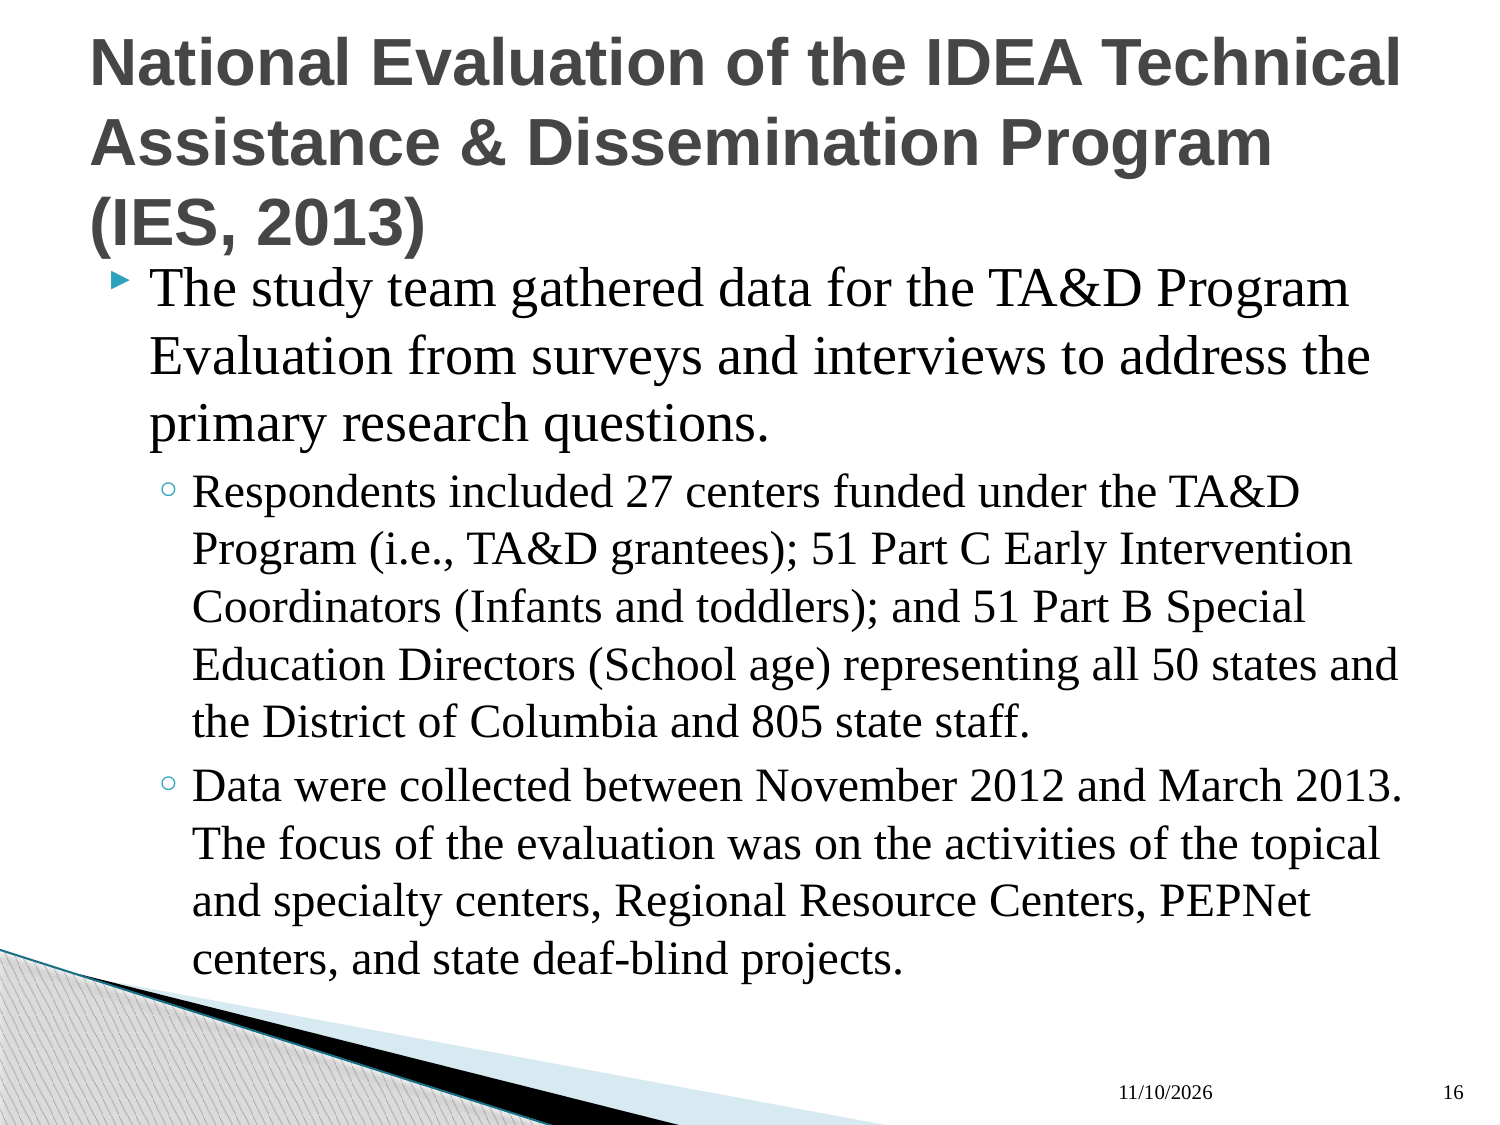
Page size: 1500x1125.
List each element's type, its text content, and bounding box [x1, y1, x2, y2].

list The study team gathered data for the TA&D Program Evaluation from surveys and interviews to address the primary research questions. Respondents included 27 centers funded under the TA&D Program (i.e., TA&D grantees); 51 Part C Early Intervention Coordinators (Infants and toddlers); and 51 Part B Special Education Directors (School age) representing all 50 states and the District of Columbia and 805 state staff. Data were collected between November 2012 and March 2013. The focus of the evaluation was on the activities of the topical and specialty centers, Regional Resource Centers, PEPNet centers, and state deaf-blind projects. [74, 242, 1426, 986]
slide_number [1103, 1051, 1418, 1112]
title National Evaluation of the IDEA Technical Assistance & Dissemination Program (IES, 2013) [75, 45, 1425, 233]
slide_number 16 [1418, 1051, 1479, 1112]
